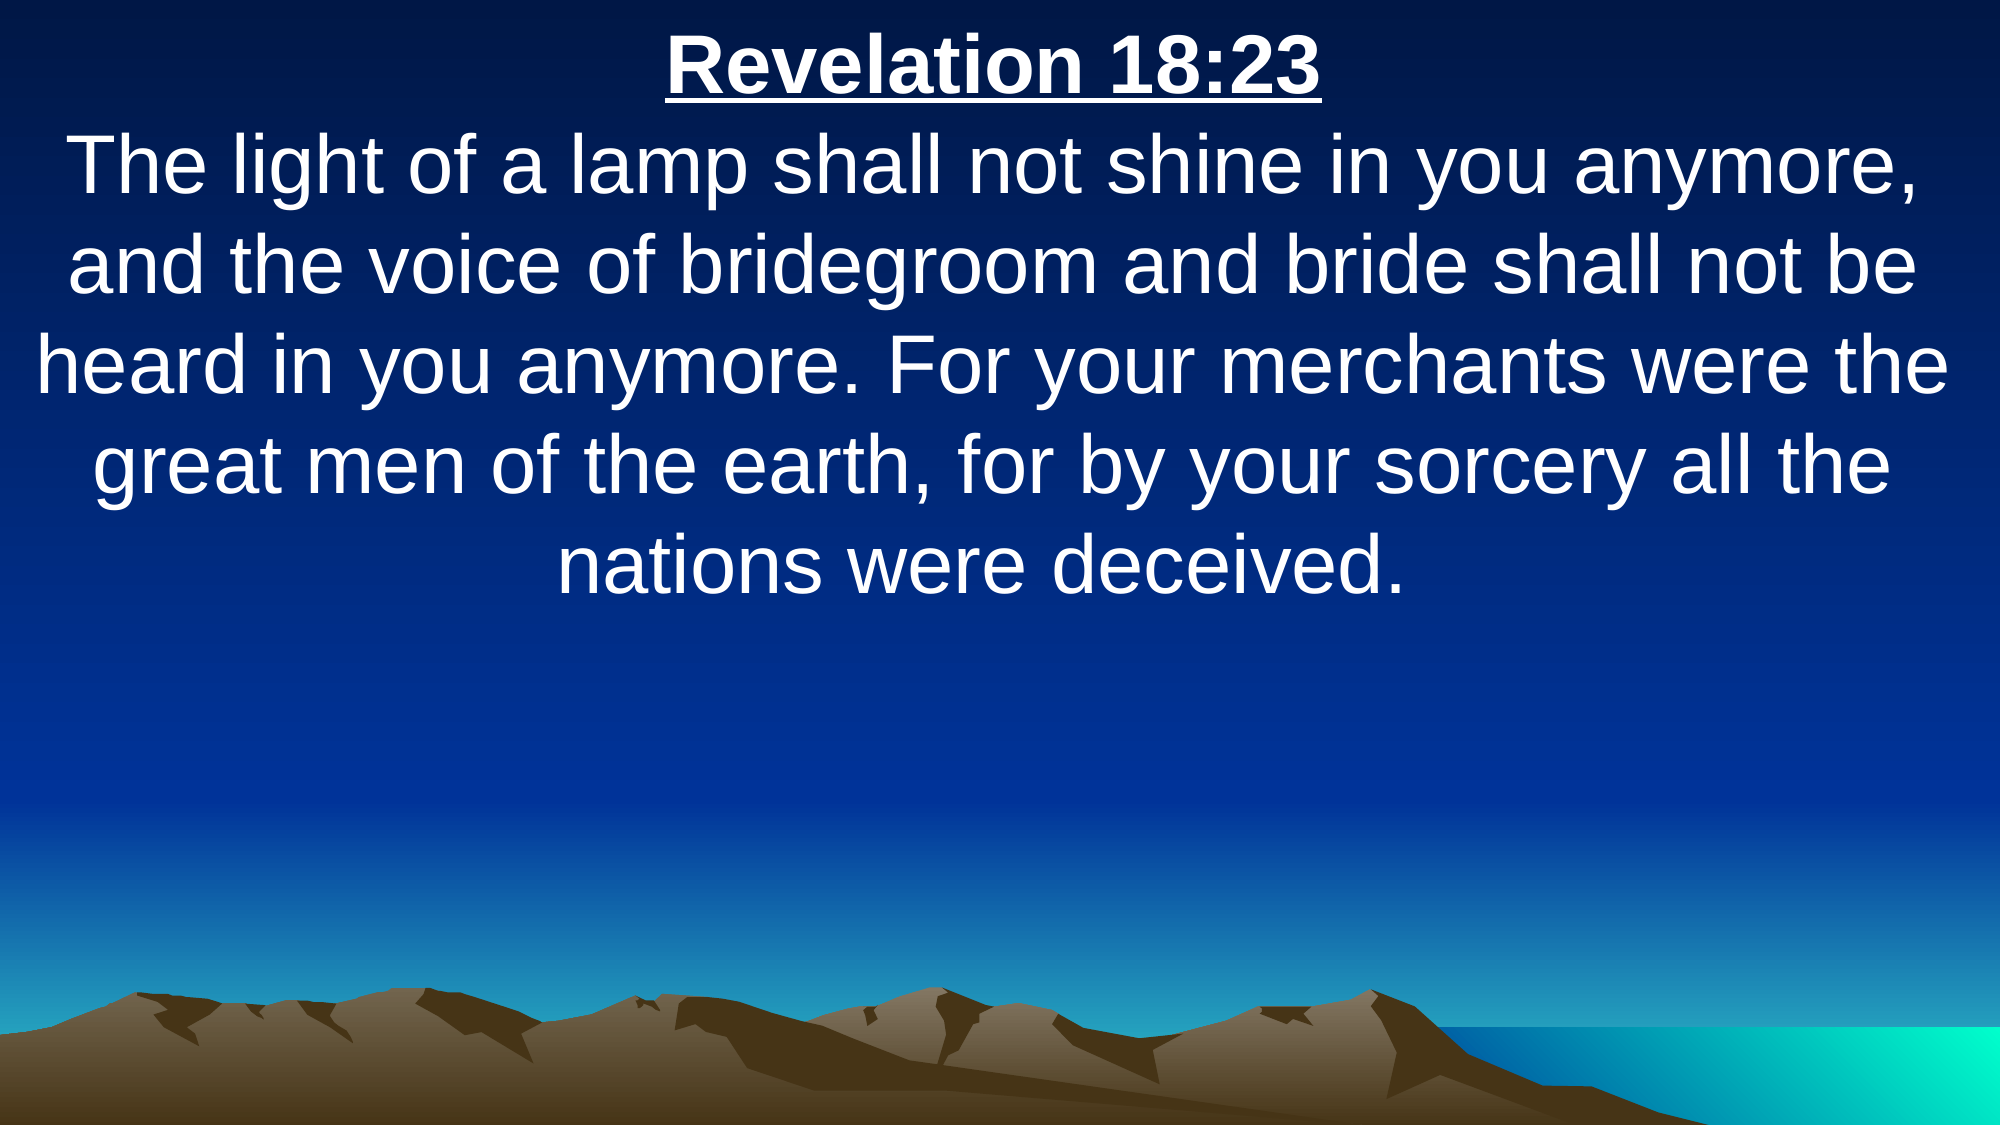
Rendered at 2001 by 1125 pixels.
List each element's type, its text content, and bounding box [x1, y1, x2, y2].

text_box Revelation 18:23 The light of a lamp shall not shine in you anymore, and the voice of bridegroom and bride shall not be heard in you anymore. For your merchants were the great men of the earth, for by your sorcery all the nations were deceived. [12, 3, 1975, 818]
